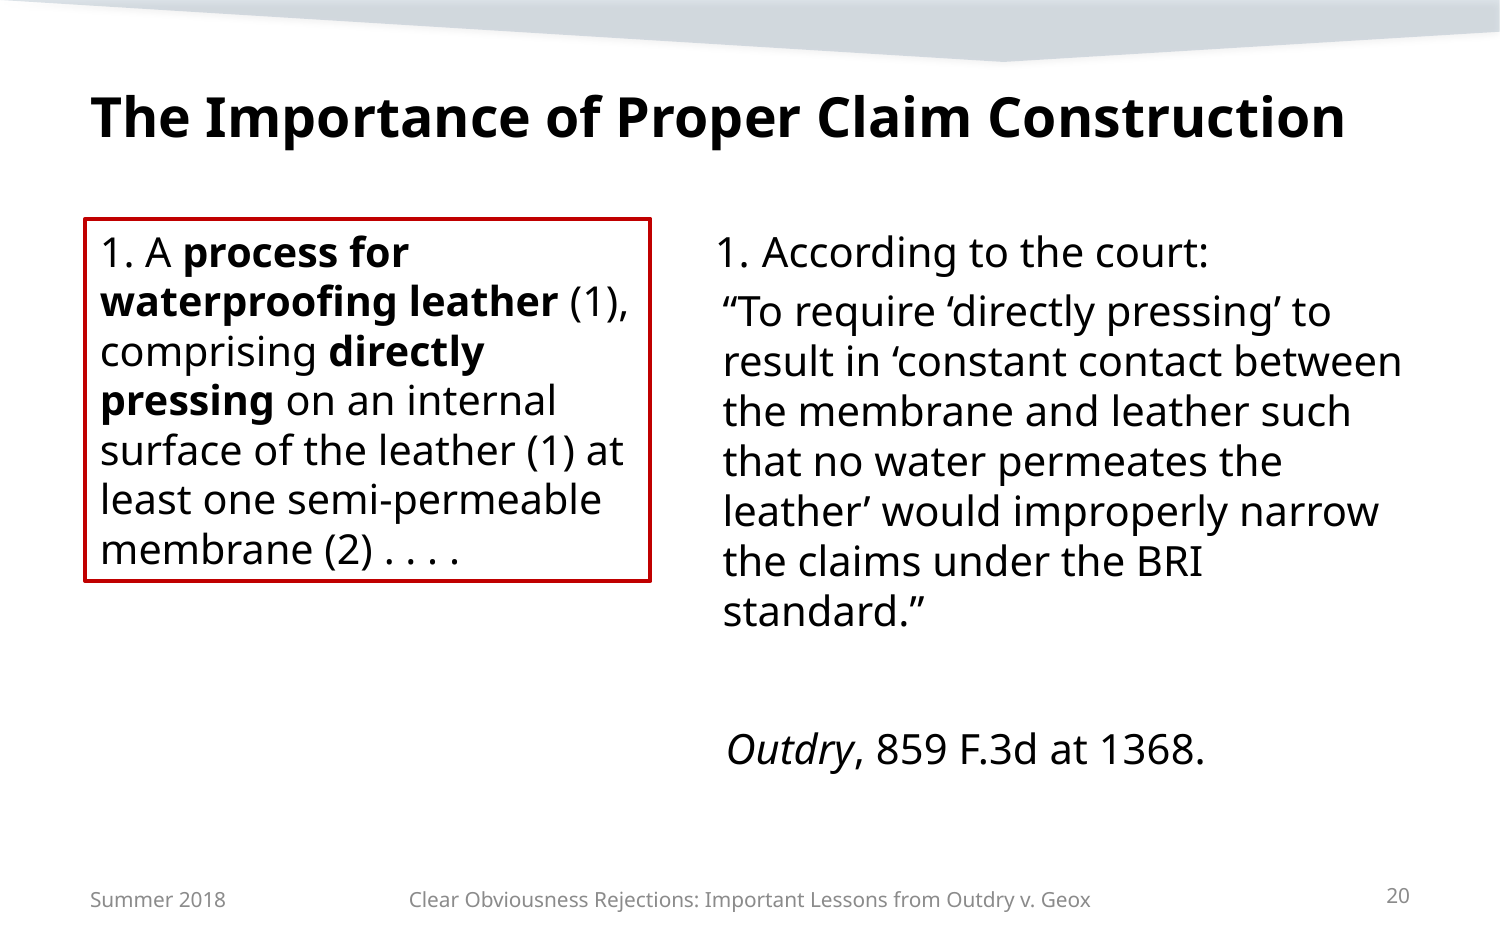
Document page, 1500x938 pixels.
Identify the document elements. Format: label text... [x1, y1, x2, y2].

slide_number Summer 2018 [75, 868, 250, 919]
text_box 1. A process for waterproofing leather (1), comprising directly pressing on an internal surface of the leather (1) at least one semi-permeable membrane (2) . . . . [85, 218, 651, 582]
title The Importance of Proper Claim Construction [75, 62, 1425, 157]
footer Clear Obviousness Rejections: Important Lessons from Outdry v. Geox [272, 868, 1227, 919]
slide_number 20 [1250, 868, 1425, 919]
list According to the court: “To require ‘directly pressing’ to result in ‘constant contact between the membrane and leather such that no water permeates the leather’ would improperly narrow the claims under the BRI standard.” Outdry, 859 F.3d at 1368. [699, 218, 1425, 842]
